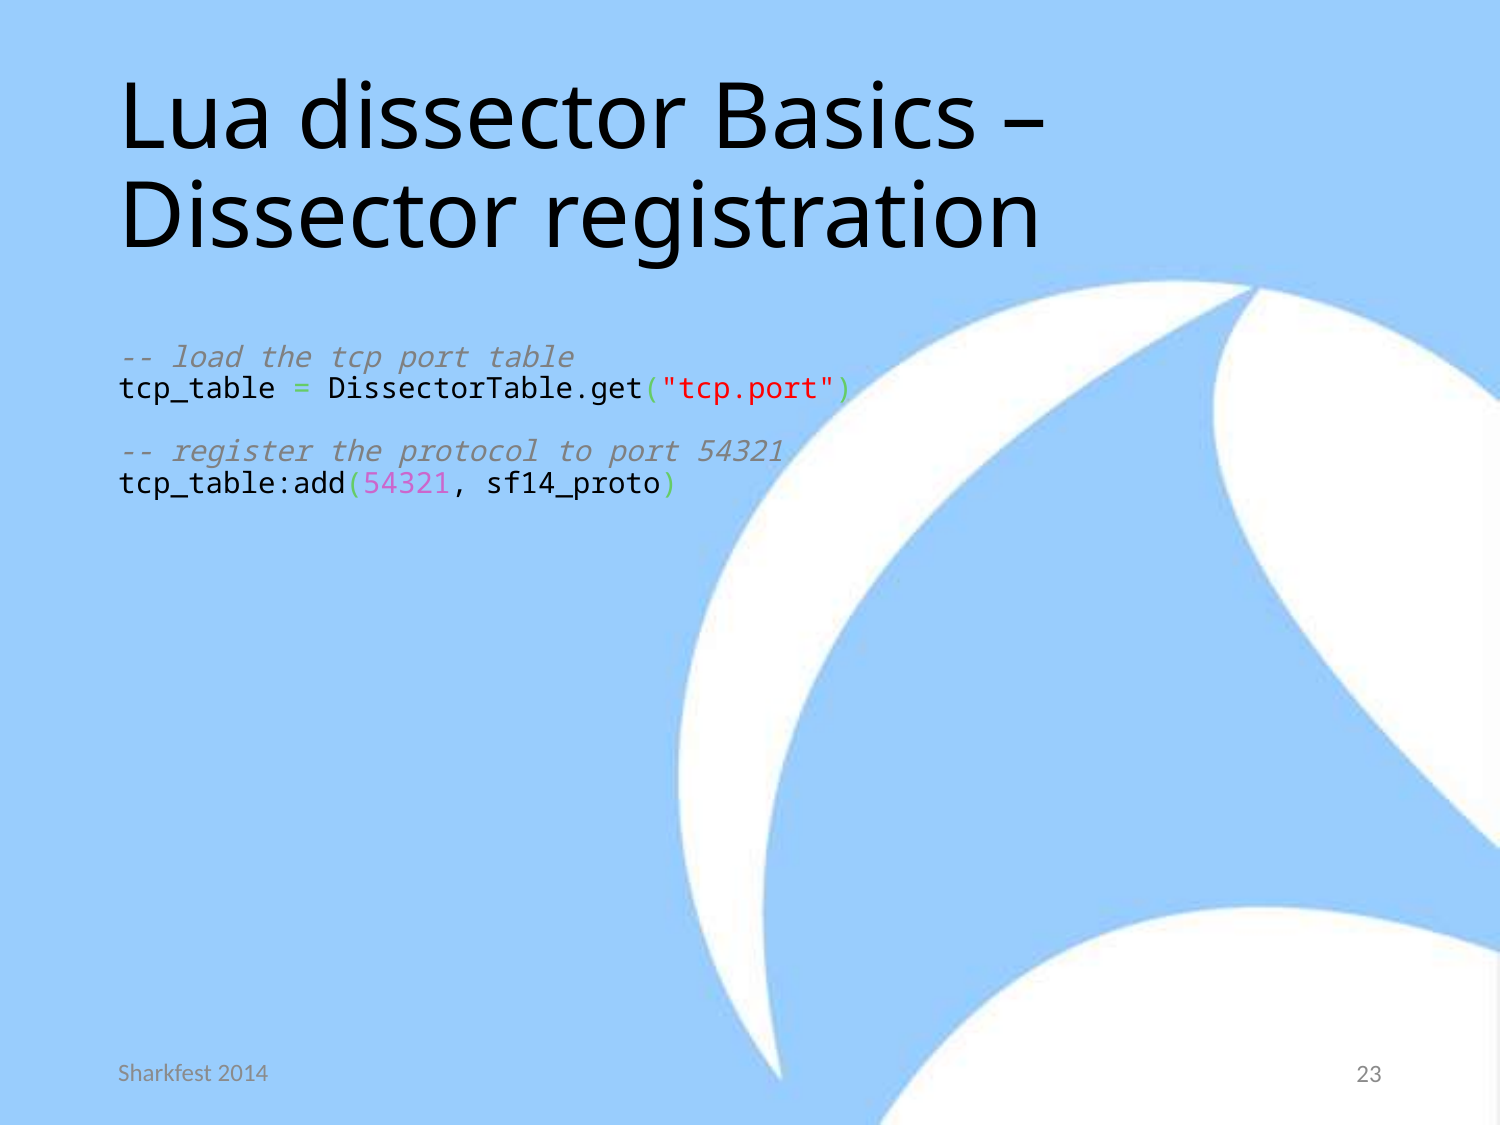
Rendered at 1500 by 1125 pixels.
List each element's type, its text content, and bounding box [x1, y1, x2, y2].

picture [0, 0, 1500, 1125]
title Lua dissector Basics – Dissector registration [103, 59, 1397, 278]
slide_number 23 [1059, 1042, 1397, 1103]
footer Sharkfest 2014 [103, 1041, 610, 1102]
list -- load the tcp port table tcp_table = DissectorTable.get("tcp.port") -- register the protocol to port 54321 tcp_table:add(54321, sf14_proto) [103, 299, 1397, 1014]
